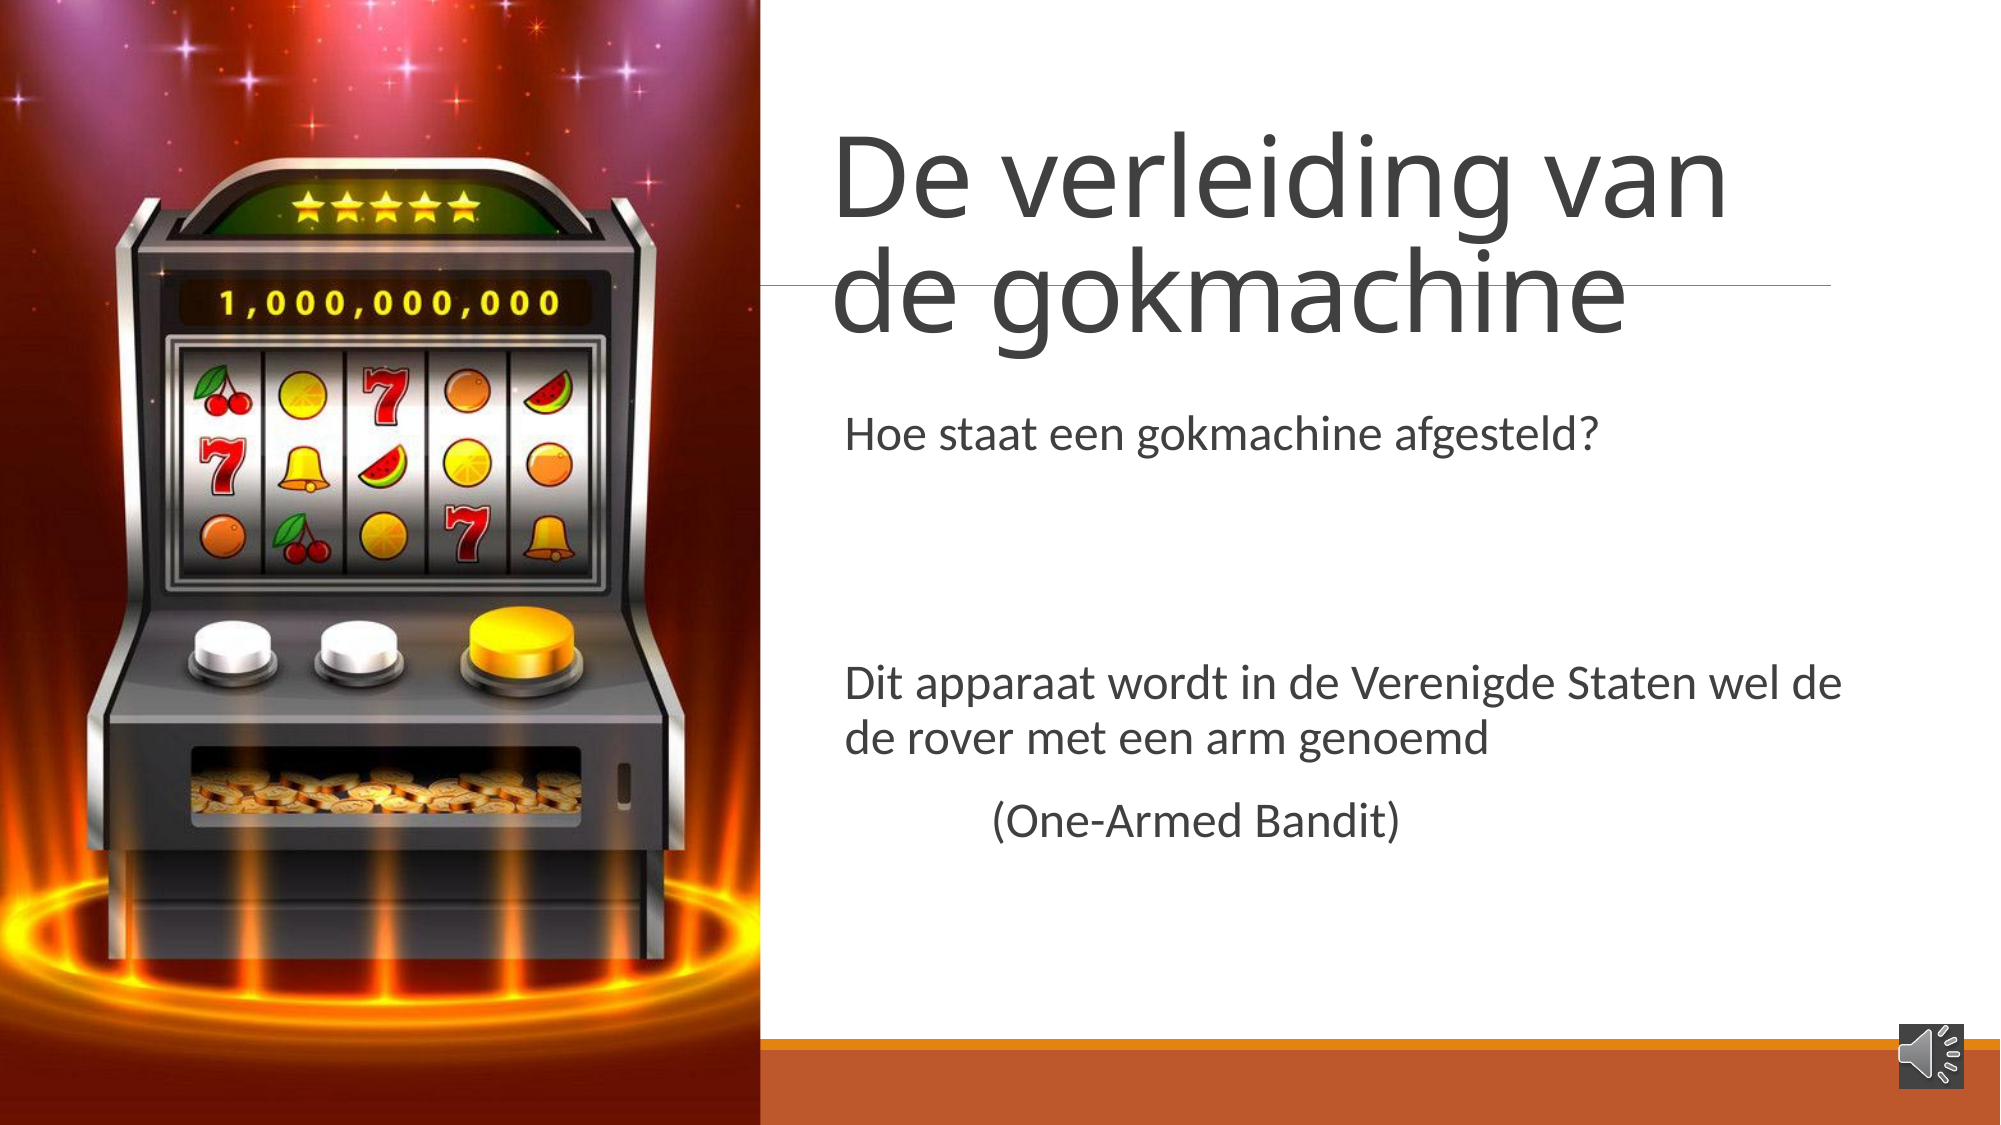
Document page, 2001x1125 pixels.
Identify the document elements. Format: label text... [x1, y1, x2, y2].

list Hoe staat een gokmachine afgesteld? Dit apparaat wordt in de Verenigde Staten wel de de rover met een arm genoemd (One-Armed Bandit) [814, 399, 1895, 1021]
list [0, 0, 761, 1125]
picture [1897, 1022, 1966, 1091]
title De verleiding van de gokmachine [814, 103, 1895, 379]
